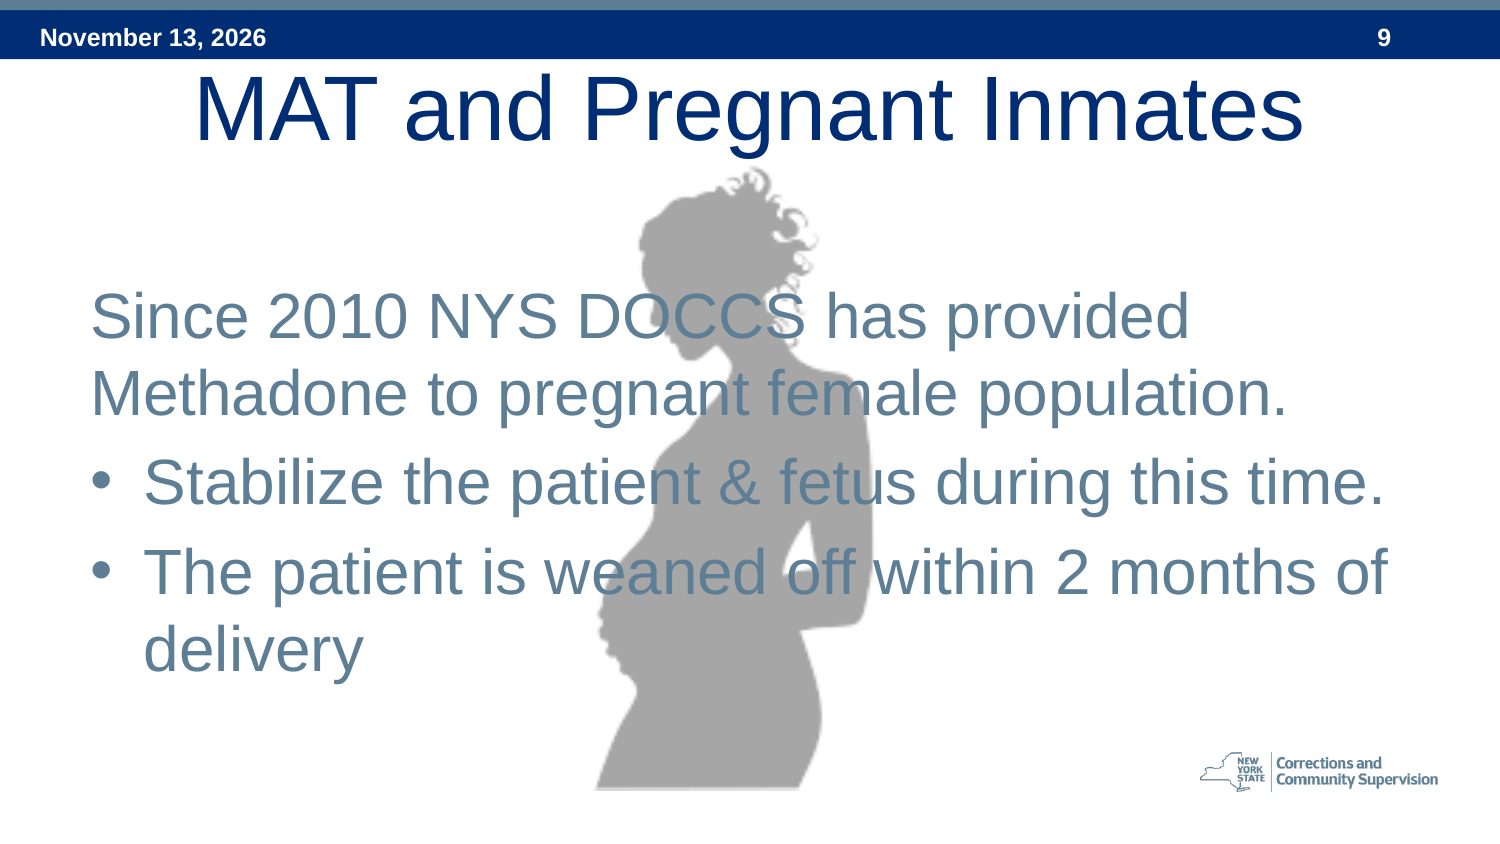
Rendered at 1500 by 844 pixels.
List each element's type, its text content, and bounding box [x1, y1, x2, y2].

picture [337, 159, 966, 791]
picture [1200, 752, 1438, 792]
title MAT and Pregnant Inmates [75, 33, 1425, 175]
list Since 2010 NYS DOCCS has provided Methadone to pregnant female population. Stabilize the patient & fetus during this time. The patient is weaned off within 2 months of delivery [75, 196, 332, 754]
list Since 2010 NYS DOCCS has provided Methadone to pregnant female population. Stabilize the patient & fetus during this time. The patient is weaned off within 2 months of delivery [970, 196, 1425, 754]
